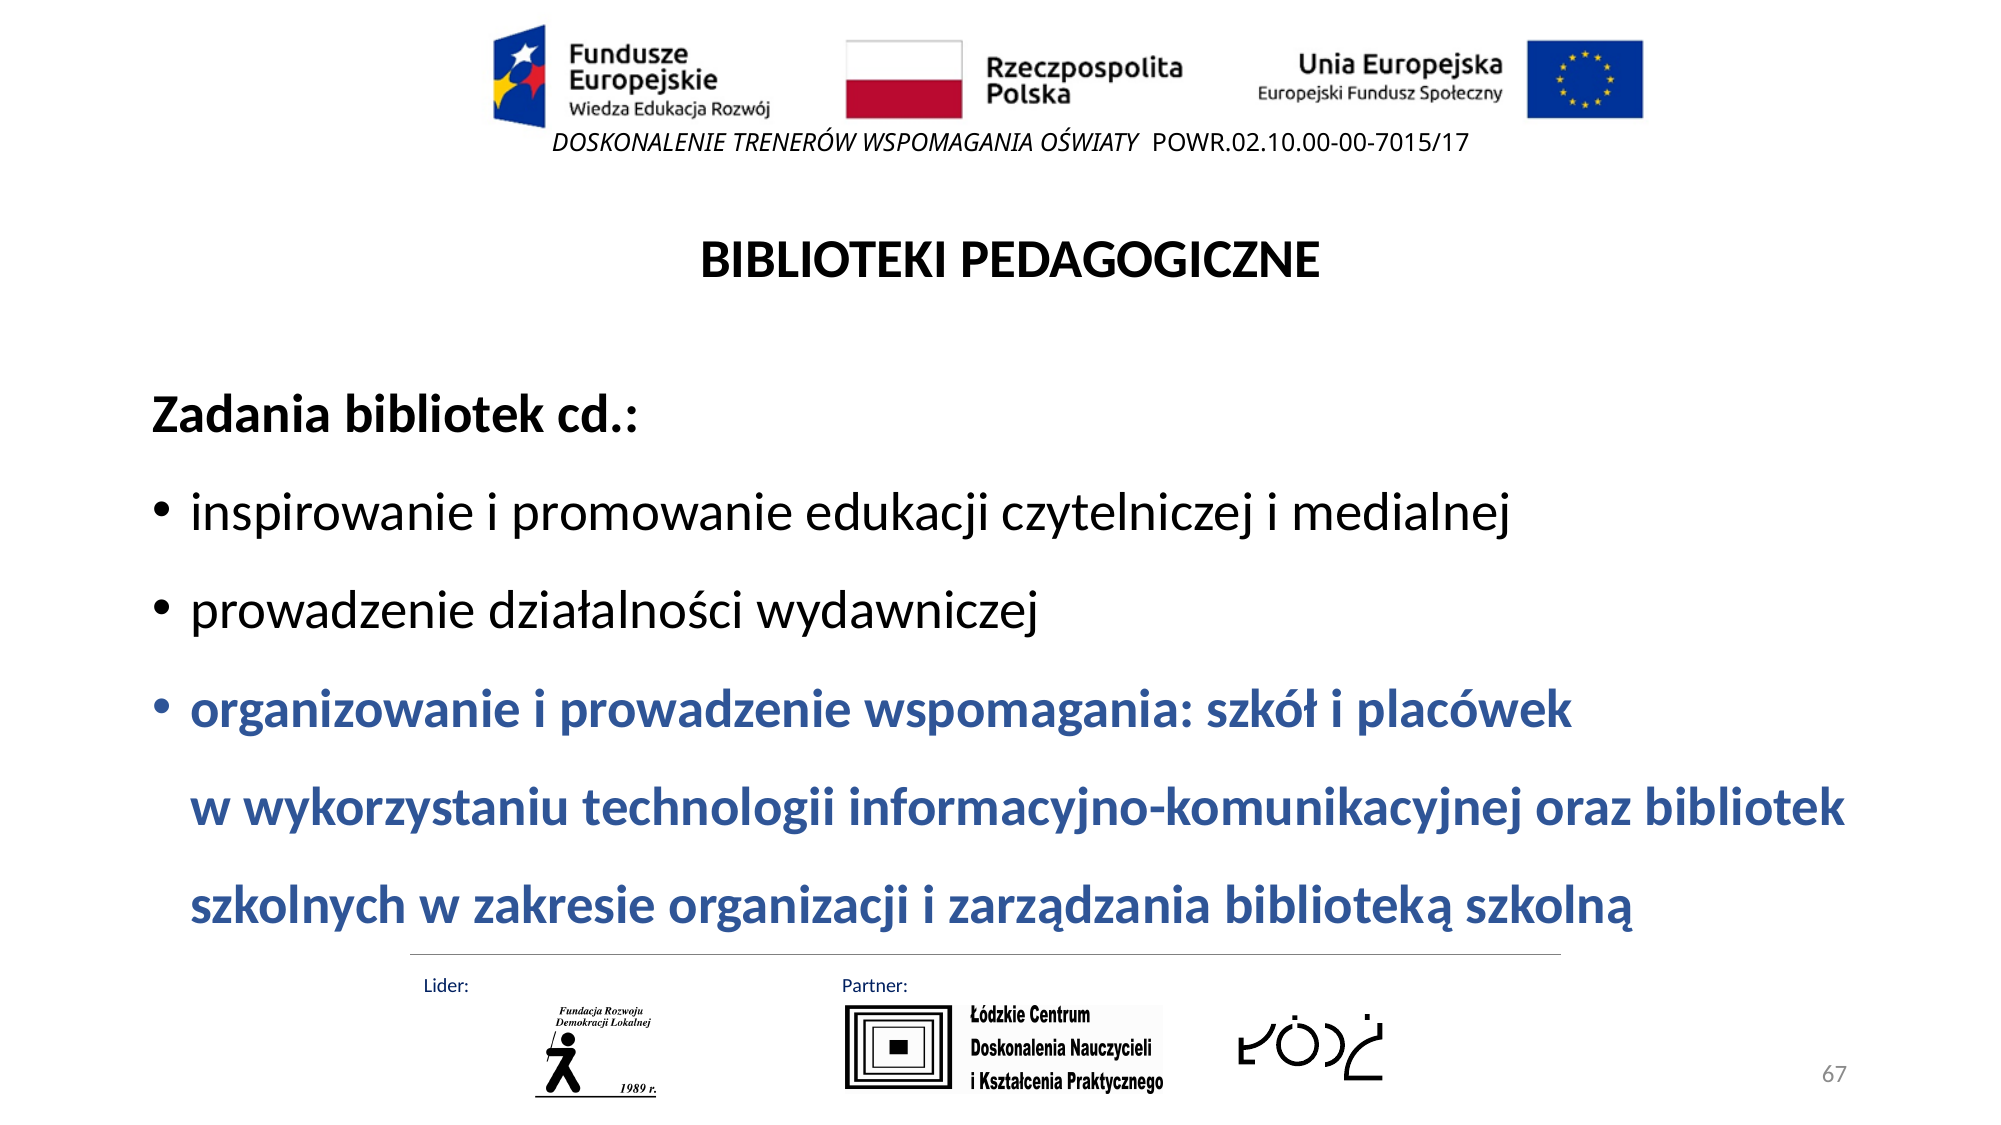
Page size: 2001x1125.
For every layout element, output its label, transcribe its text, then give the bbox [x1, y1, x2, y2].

title DOSKONALENIE TRENERÓW WSPOMAGANIA OŚWIATY POWR.02.10.00-00-7015/17 [151, 0, 1871, 169]
list BIBLIOTEKI PEDAGOGICZNE Zadania bibliotek cd.: inspirowanie i promowanie edukacji czytelniczej i medialnej prowadzenie działalności wydawniczej organizowanie i prowadzenie wspomagania: szkół i placówek w wykorzystaniu technologii informacyjno-komunikacyjnej oraz bibliotek szkolnych w zakresie organizacji i zarządzania biblioteką szkolną [137, 222, 1885, 954]
picture [384, 953, 1587, 1125]
slide_number 67 [1587, 1042, 1863, 1103]
picture [468, 0, 1669, 154]
